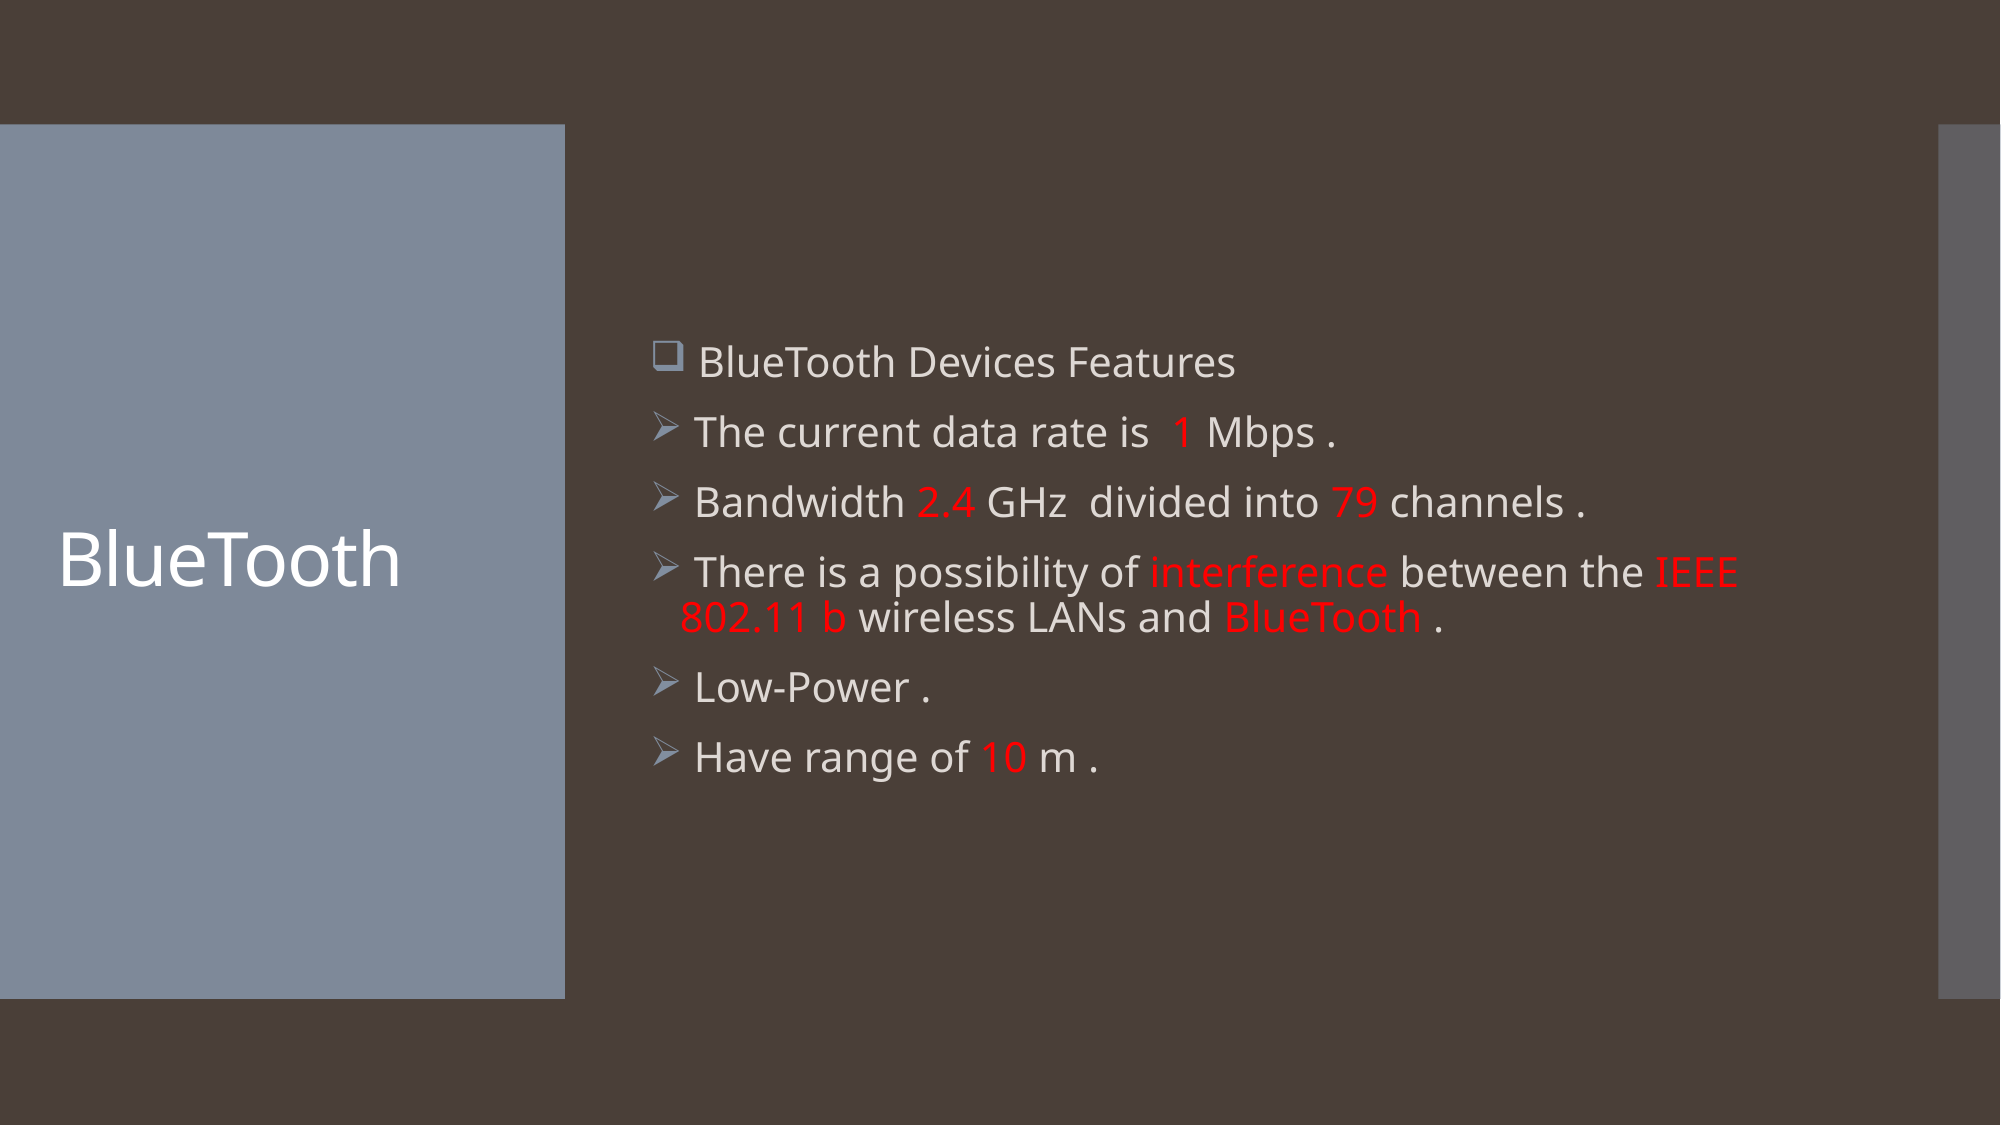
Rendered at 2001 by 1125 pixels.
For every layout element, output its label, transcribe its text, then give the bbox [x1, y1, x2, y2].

list BlueTooth Devices Features The current data rate is 1 Mbps . Bandwidth 2.4 GHz divided into 79 channels . There is a possibility of interference between the IEEE 802.11 b wireless LANs and BlueTooth . Low-Power . Have range of 10 m . [634, 141, 1835, 982]
title BlueTooth [41, 184, 525, 940]
